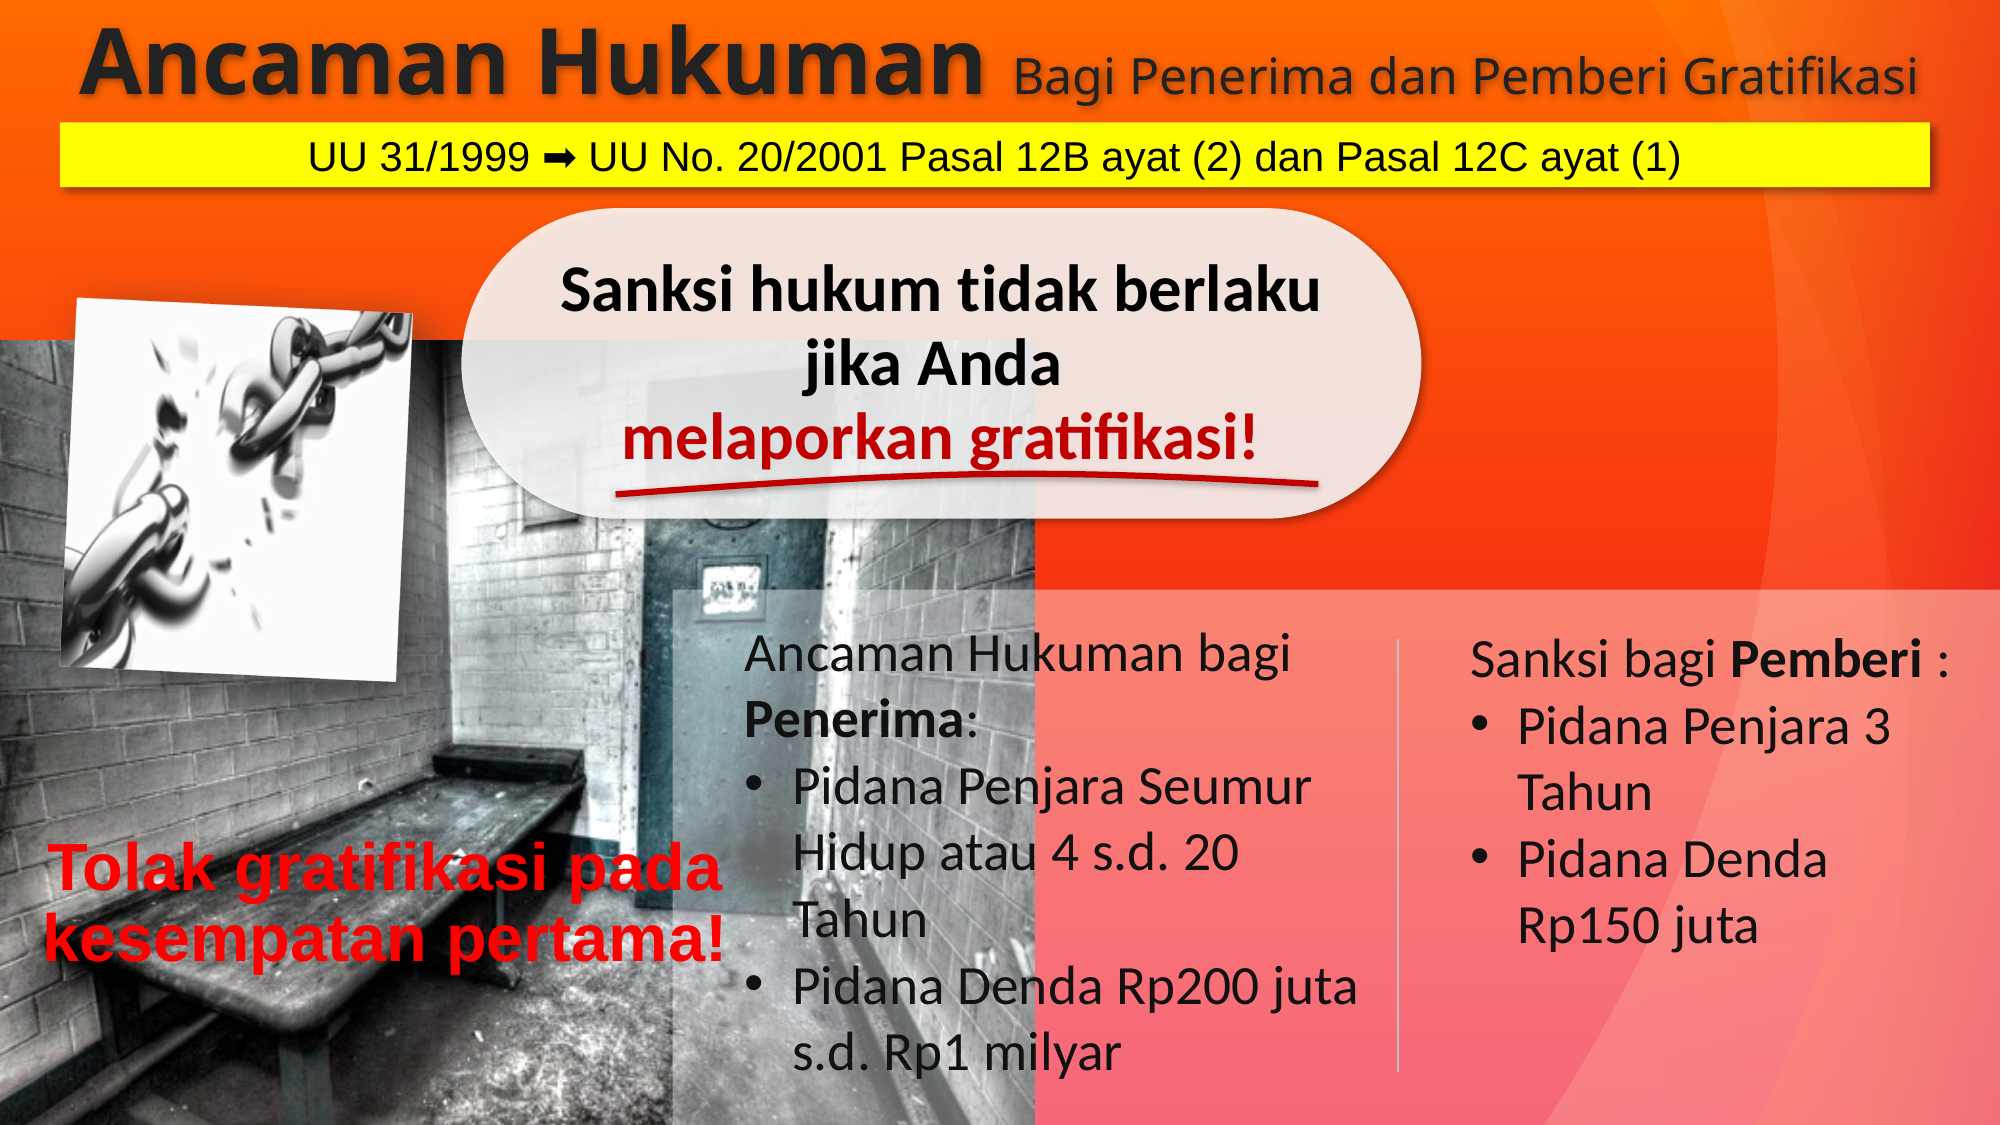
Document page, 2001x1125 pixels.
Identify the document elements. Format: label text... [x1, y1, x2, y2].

text_box UU 31/1999 ➡ UU No. 20/2001 Pasal 12B ayat (2) dan Pasal 12C ayat (1) [59, 132, 1930, 188]
text_box [1039, 470, 1319, 489]
picture [0, 298, 1035, 1125]
text_box Ancaman Hukuman Bagi Penerima dan Pemberi Gratifikasi [0, 2, 2000, 122]
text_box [672, 589, 2000, 1125]
text_box Sanksi hukum tidak berlaku jika Anda melaporkan gratifikasi! [461, 206, 1424, 521]
